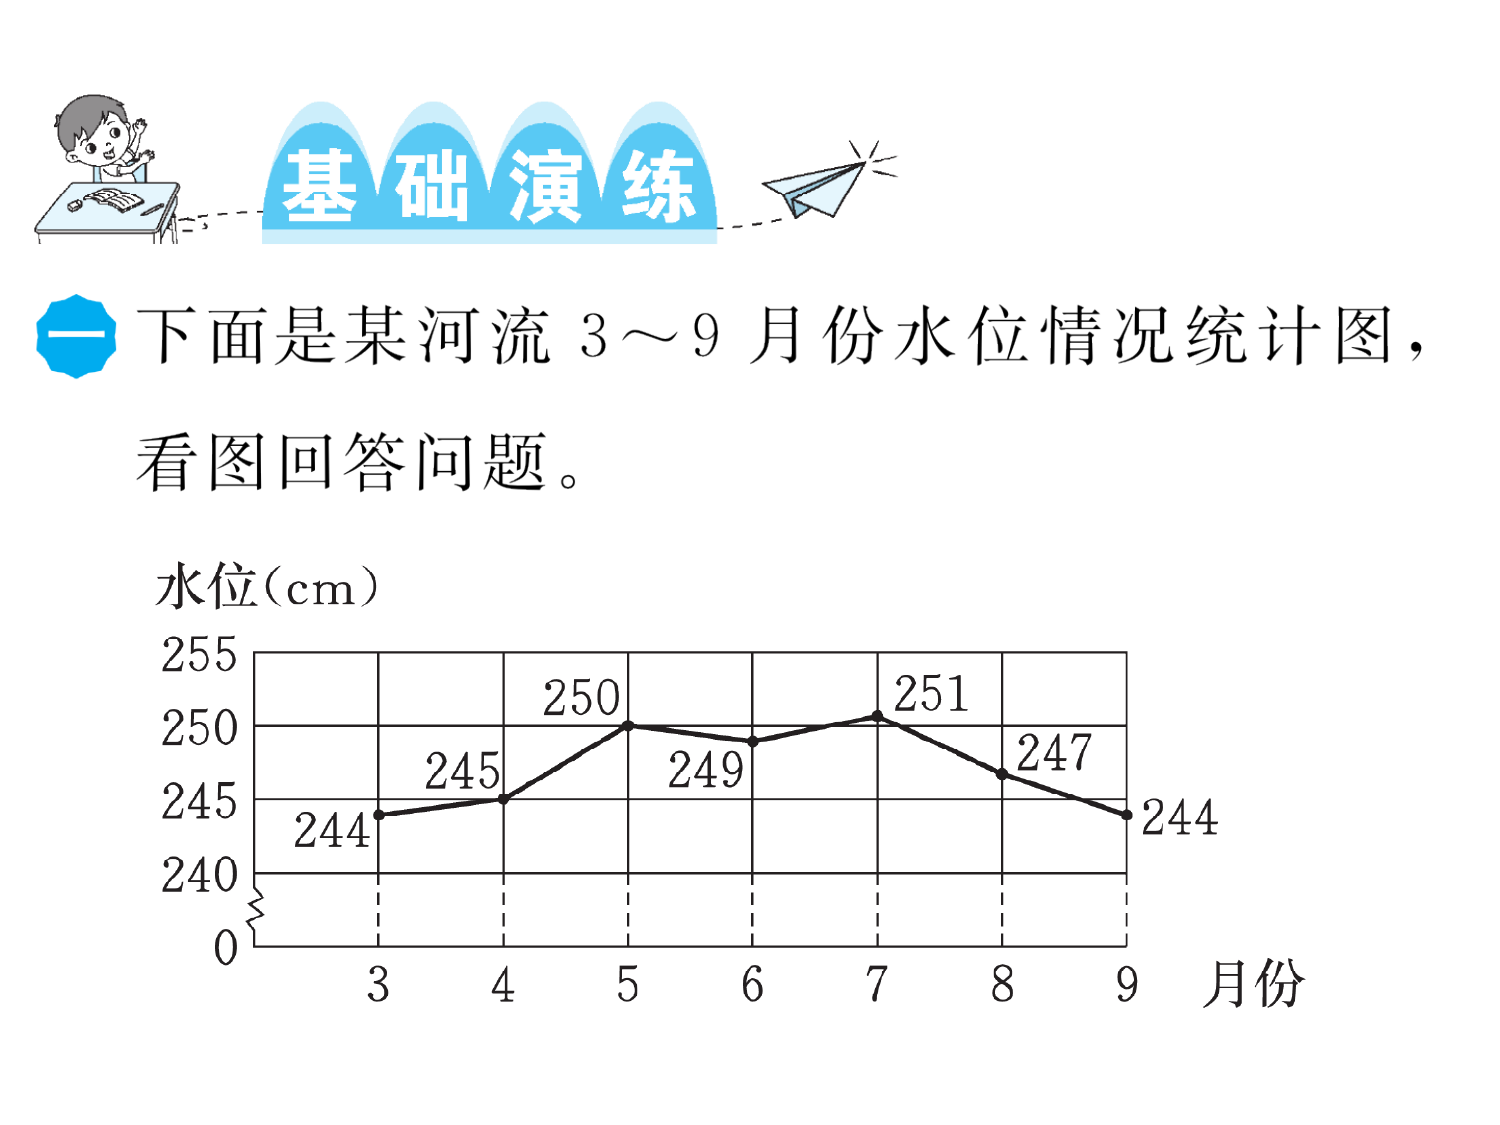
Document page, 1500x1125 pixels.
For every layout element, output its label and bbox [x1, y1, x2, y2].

picture [150, 526, 1444, 1016]
picture [29, 66, 1447, 522]
